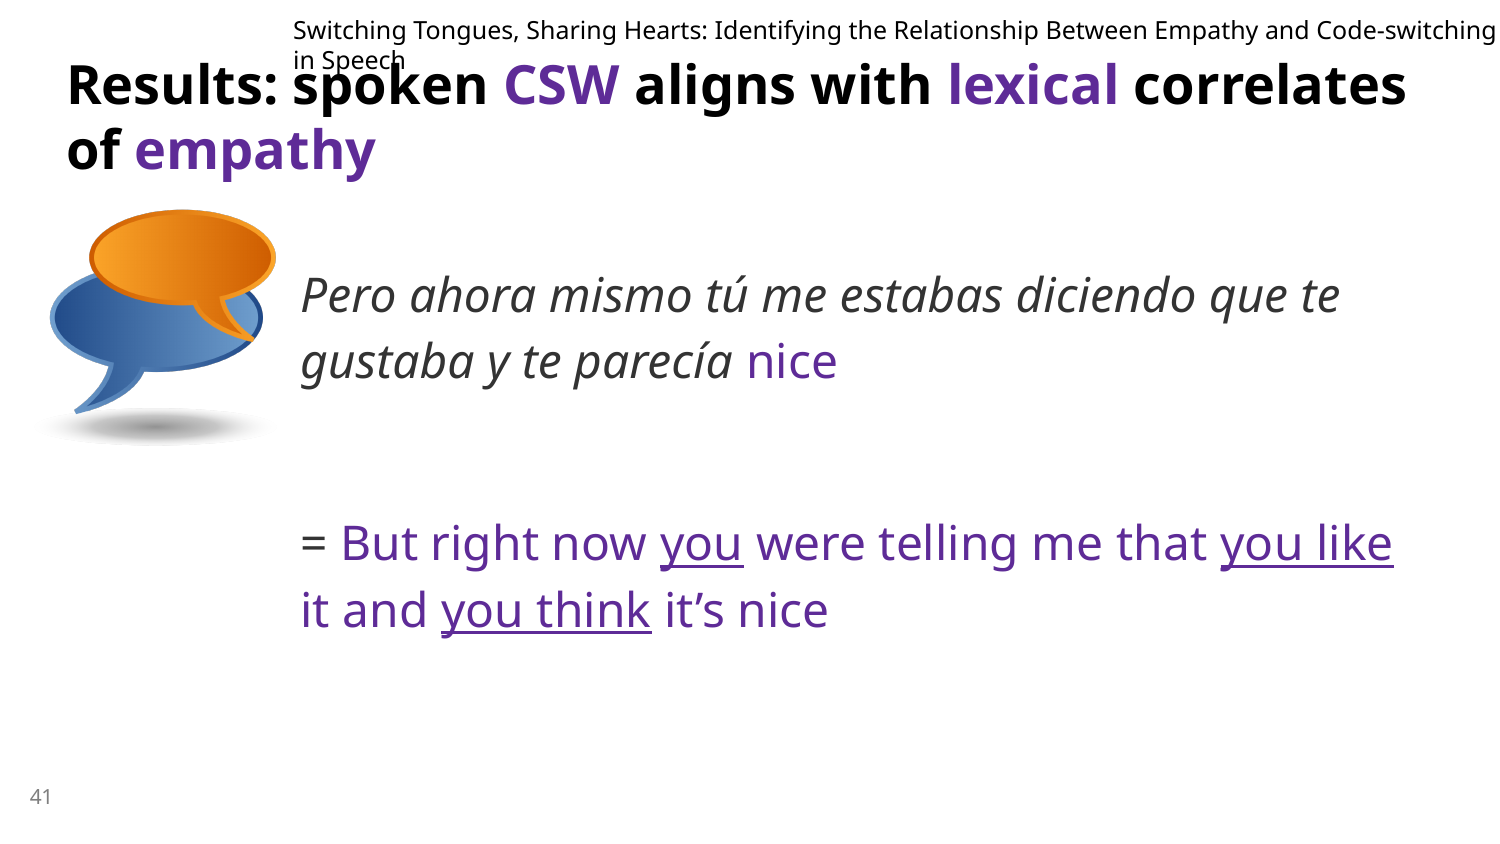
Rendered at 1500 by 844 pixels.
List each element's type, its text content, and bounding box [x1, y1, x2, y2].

list Pero ahora mismo tú me estabas diciendo que te gustaba y te parecía nice = But right now you were telling me that you like it and you think it’s nice [285, 240, 1449, 809]
slide_number ‹#› [0, 765, 69, 831]
picture [31, 207, 279, 447]
text_box Switching Tongues, Sharing Hearts: Identifying the Relationship Between Empathy and Code-switching in Speech [278, 0, 1500, 120]
title Results: spoken CSW aligns with lexical correlates of empathy [51, 35, 1449, 138]
